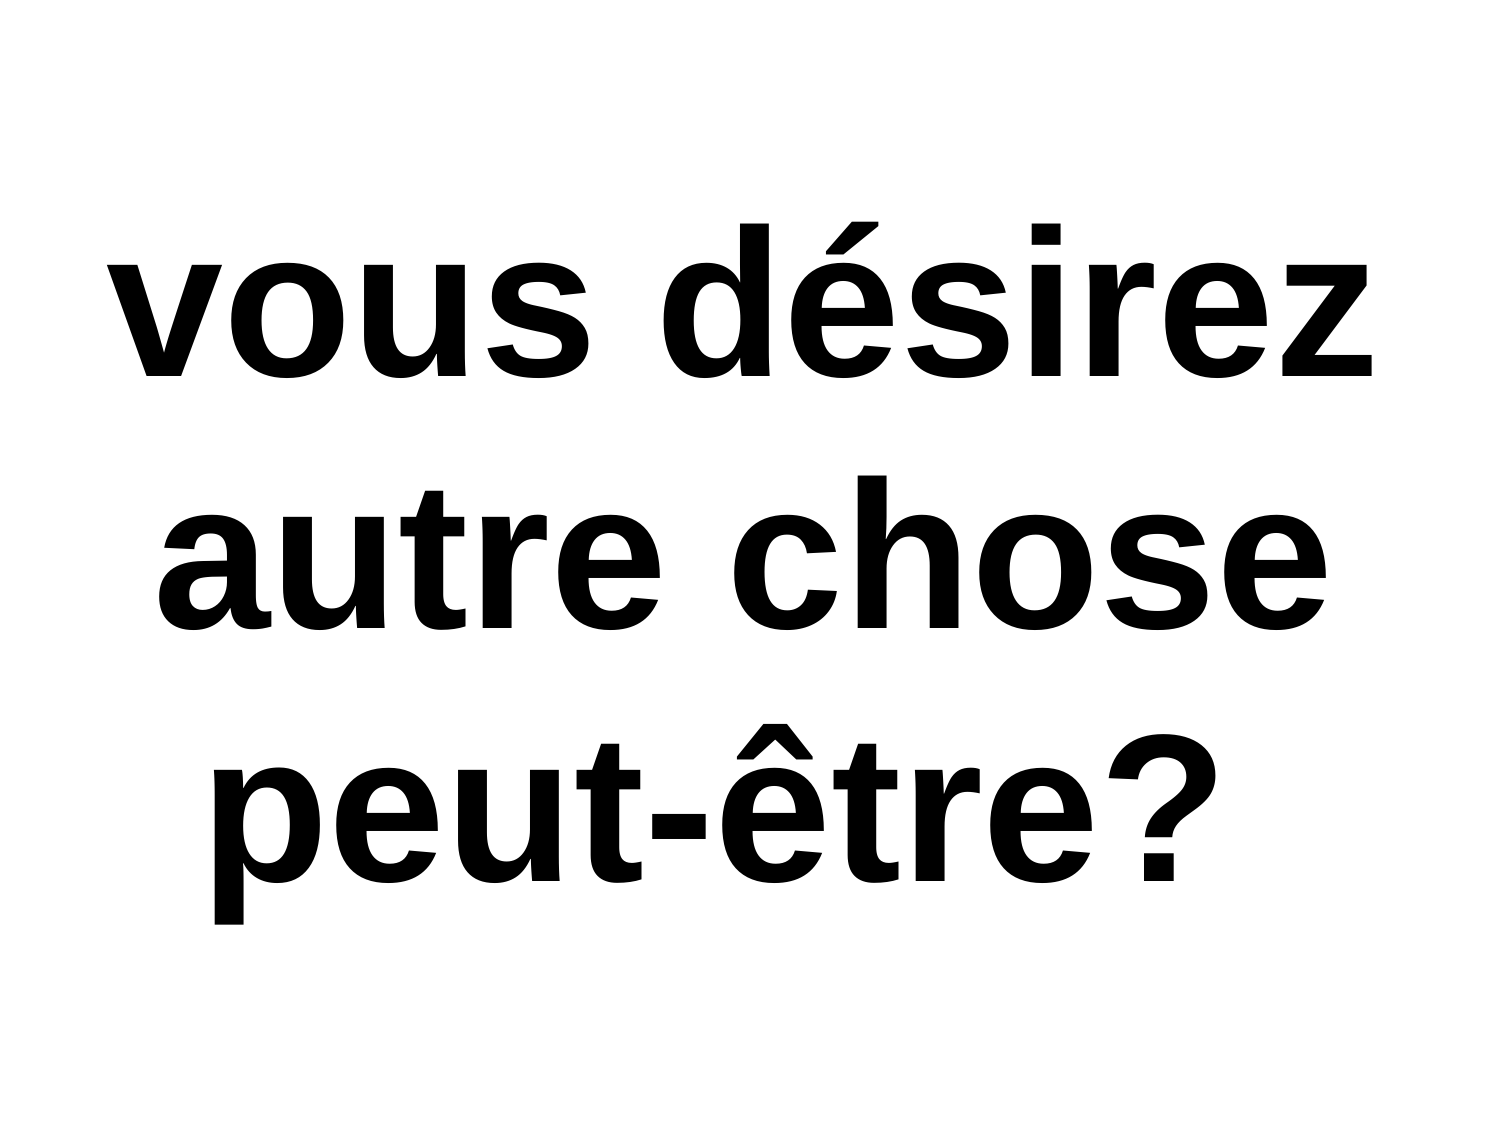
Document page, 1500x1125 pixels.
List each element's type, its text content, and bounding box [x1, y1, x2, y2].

text_box vous désirez autre chose peut-être? [41, 158, 1447, 931]
